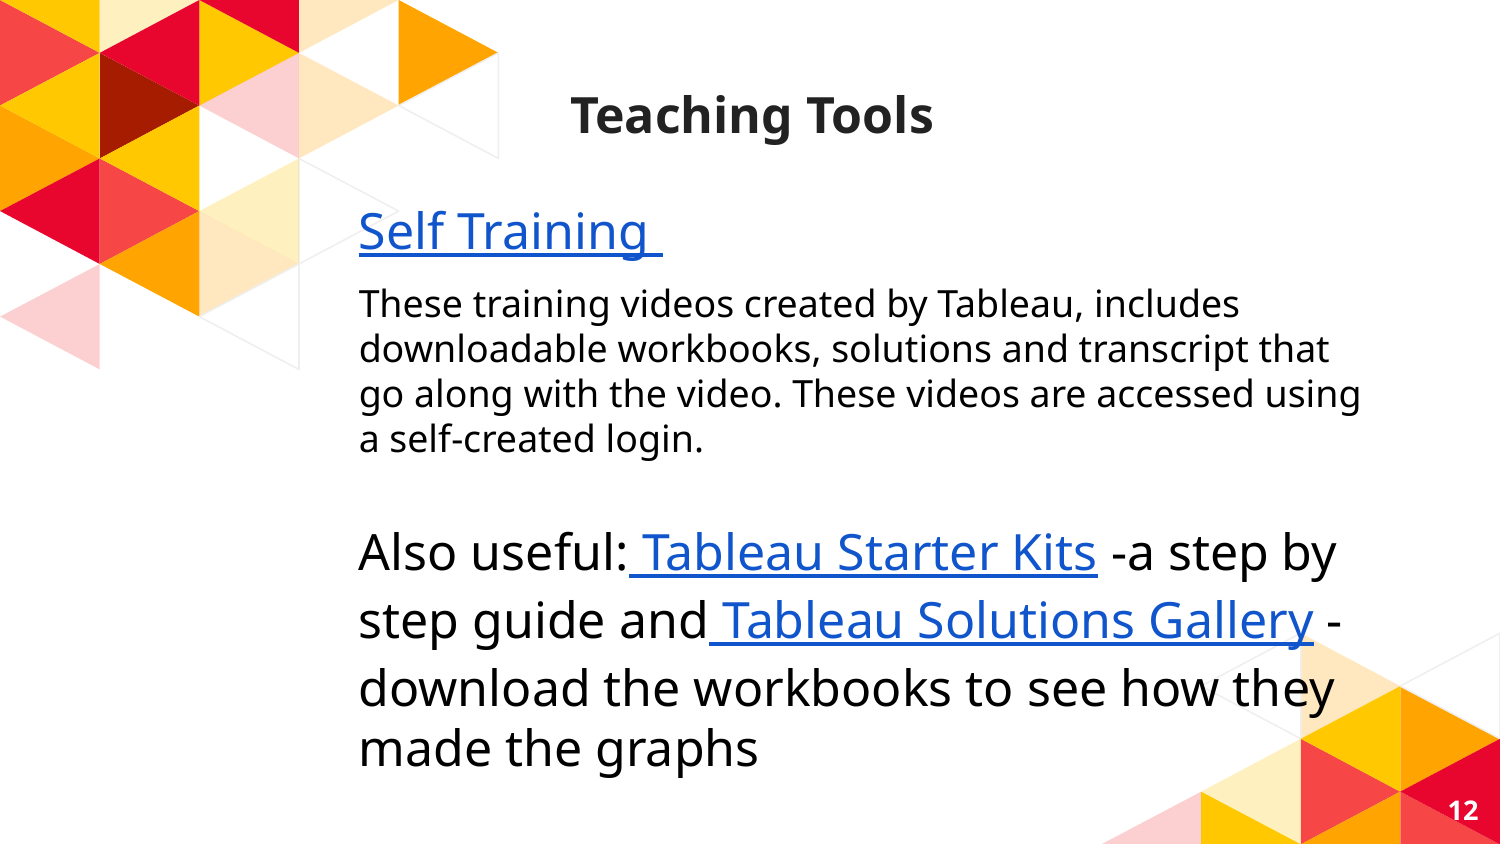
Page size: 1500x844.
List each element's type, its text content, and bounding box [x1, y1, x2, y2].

slide_number 12 [1403, 779, 1494, 844]
list Self Training These training videos created by Tableau, includes downloadable workbooks, solutions and transcript that go along with the video. These videos are accessed using a self-created login. Also useful: Tableau Starter Kits -a step by step guide and Tableau Solutions Gallery - download the workbooks to see how they made the graphs [343, 184, 1390, 725]
title Teaching Tools [554, 52, 1152, 159]
